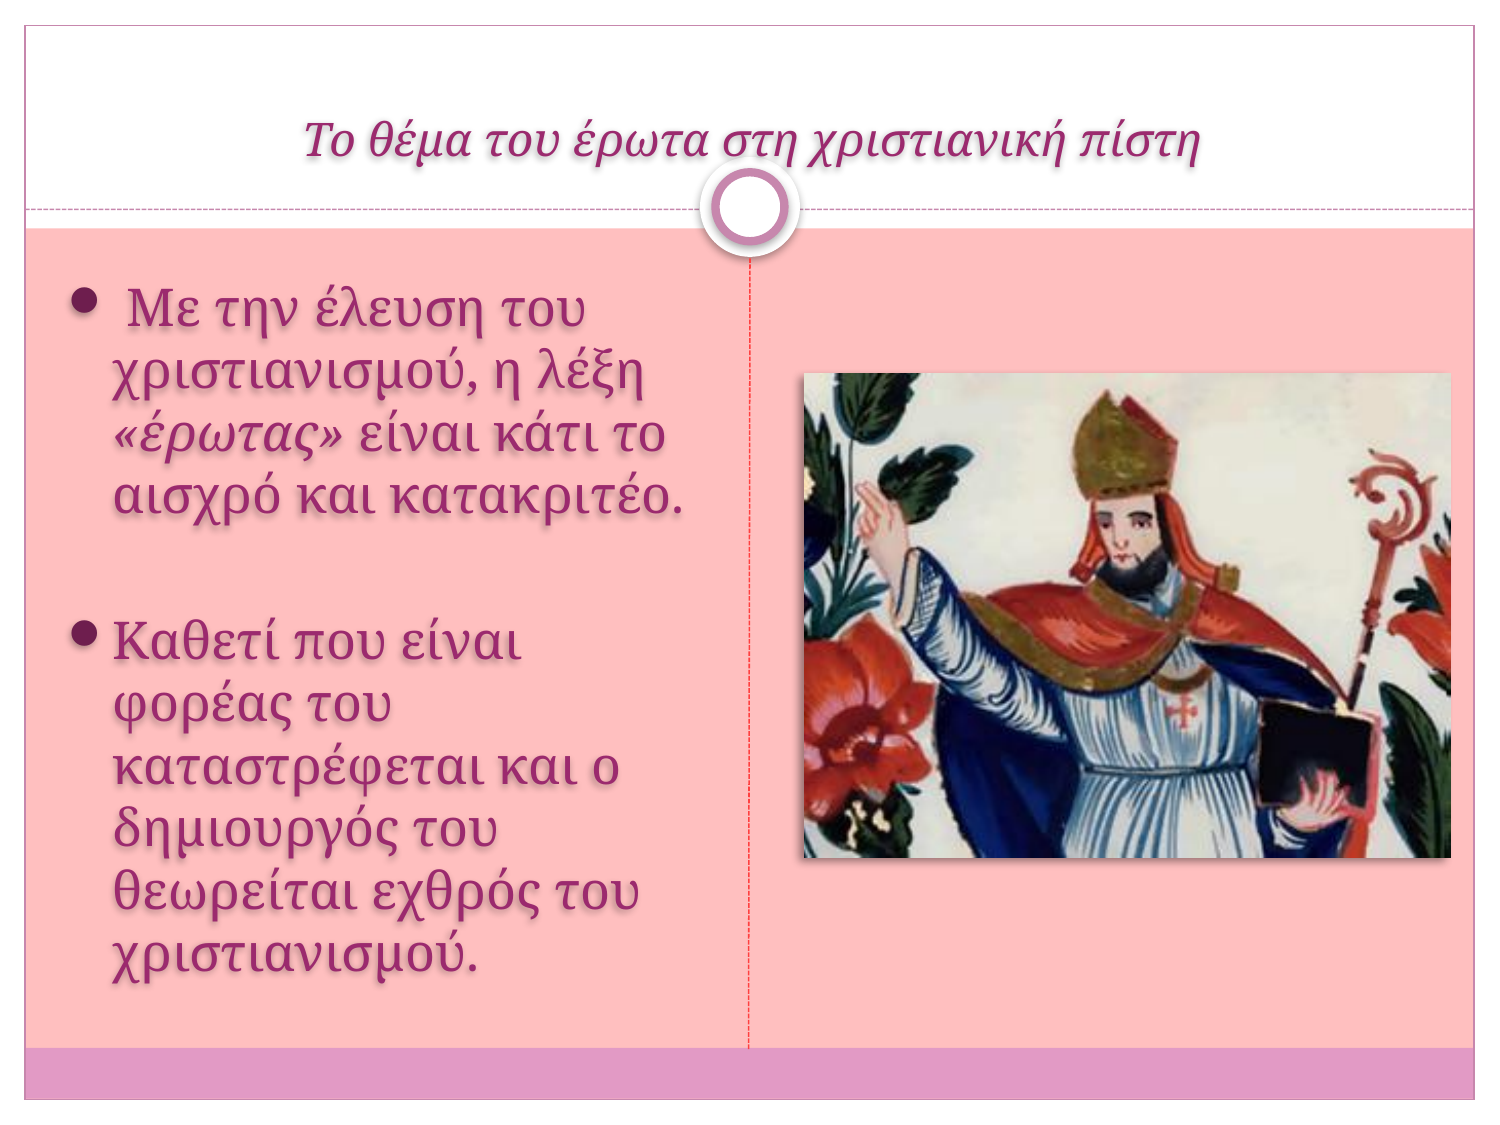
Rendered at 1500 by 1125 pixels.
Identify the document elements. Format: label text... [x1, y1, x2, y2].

title Το θέμα του έρωτα στη χριστιανική πίστη [53, 54, 1454, 173]
list Με την έλευση του χριστιανισμού, η λέξη «έρωτας» είναι κάτι το αισχρό και κατακριτέο. Καθετί που είναι φορέας του καταστρέφεται και ο δημιουργός του θεωρείται εχθρός του χριστιανισμού. [53, 267, 716, 1036]
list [804, 373, 1452, 859]
